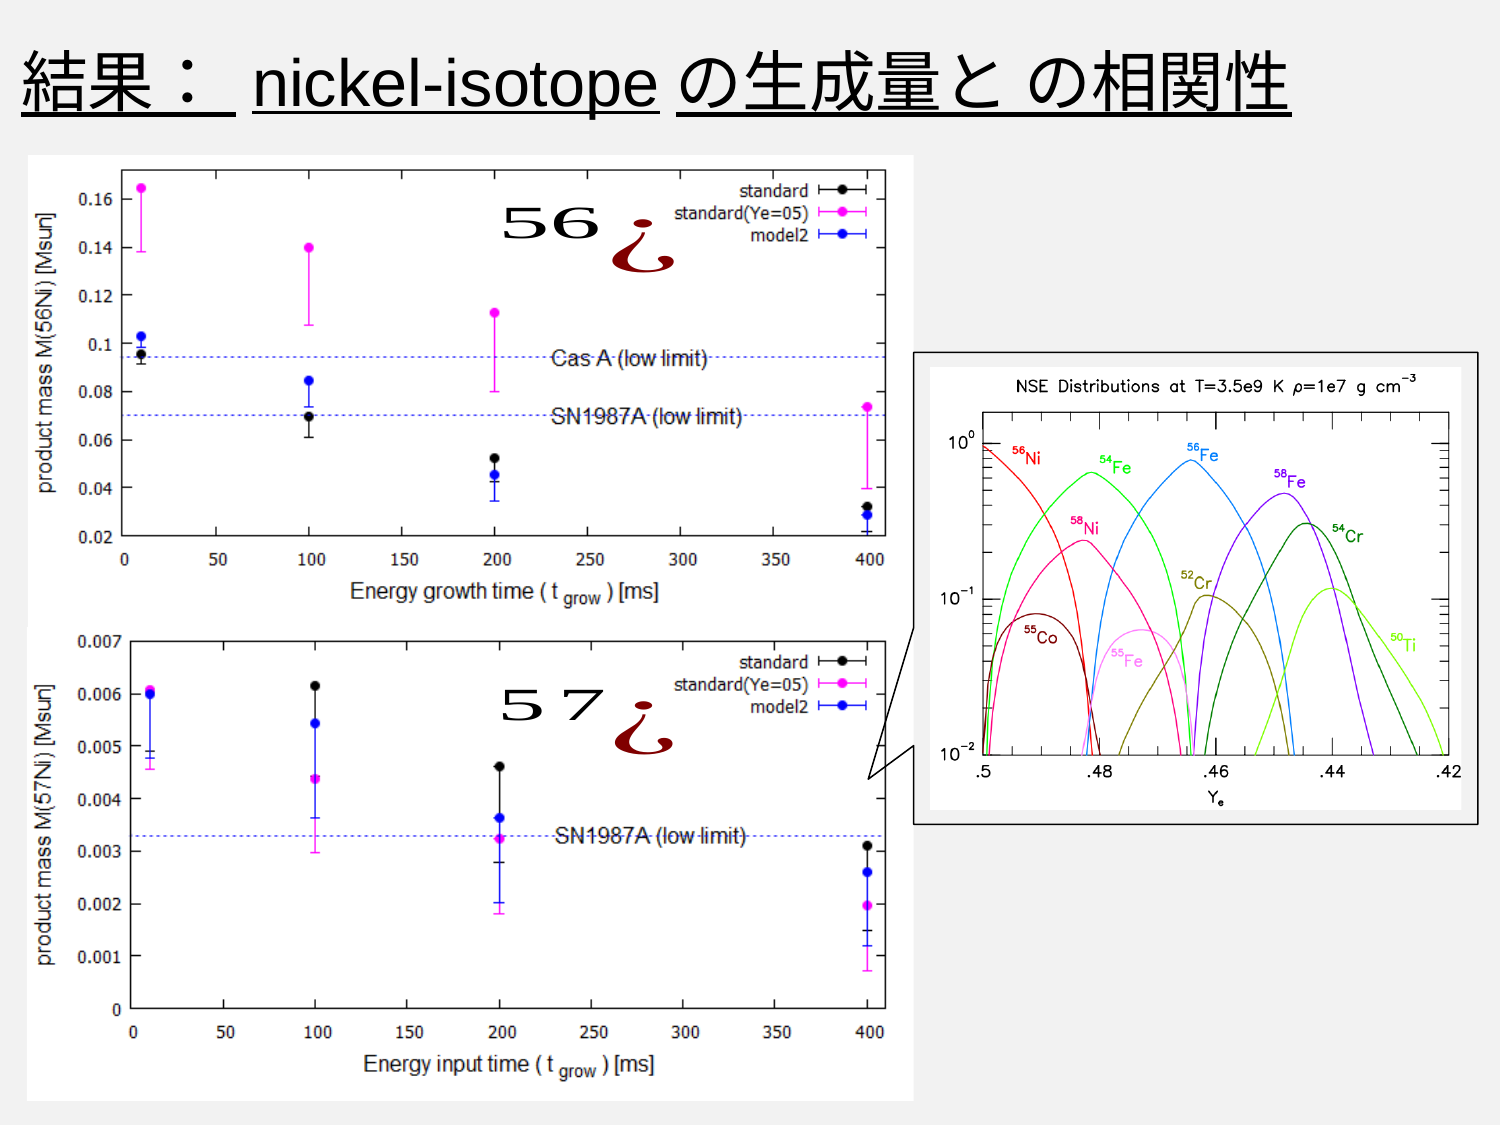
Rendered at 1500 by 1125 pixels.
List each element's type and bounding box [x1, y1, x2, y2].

picture [929, 366, 1462, 810]
picture [26, 155, 914, 1101]
text_box [914, 352, 1478, 825]
